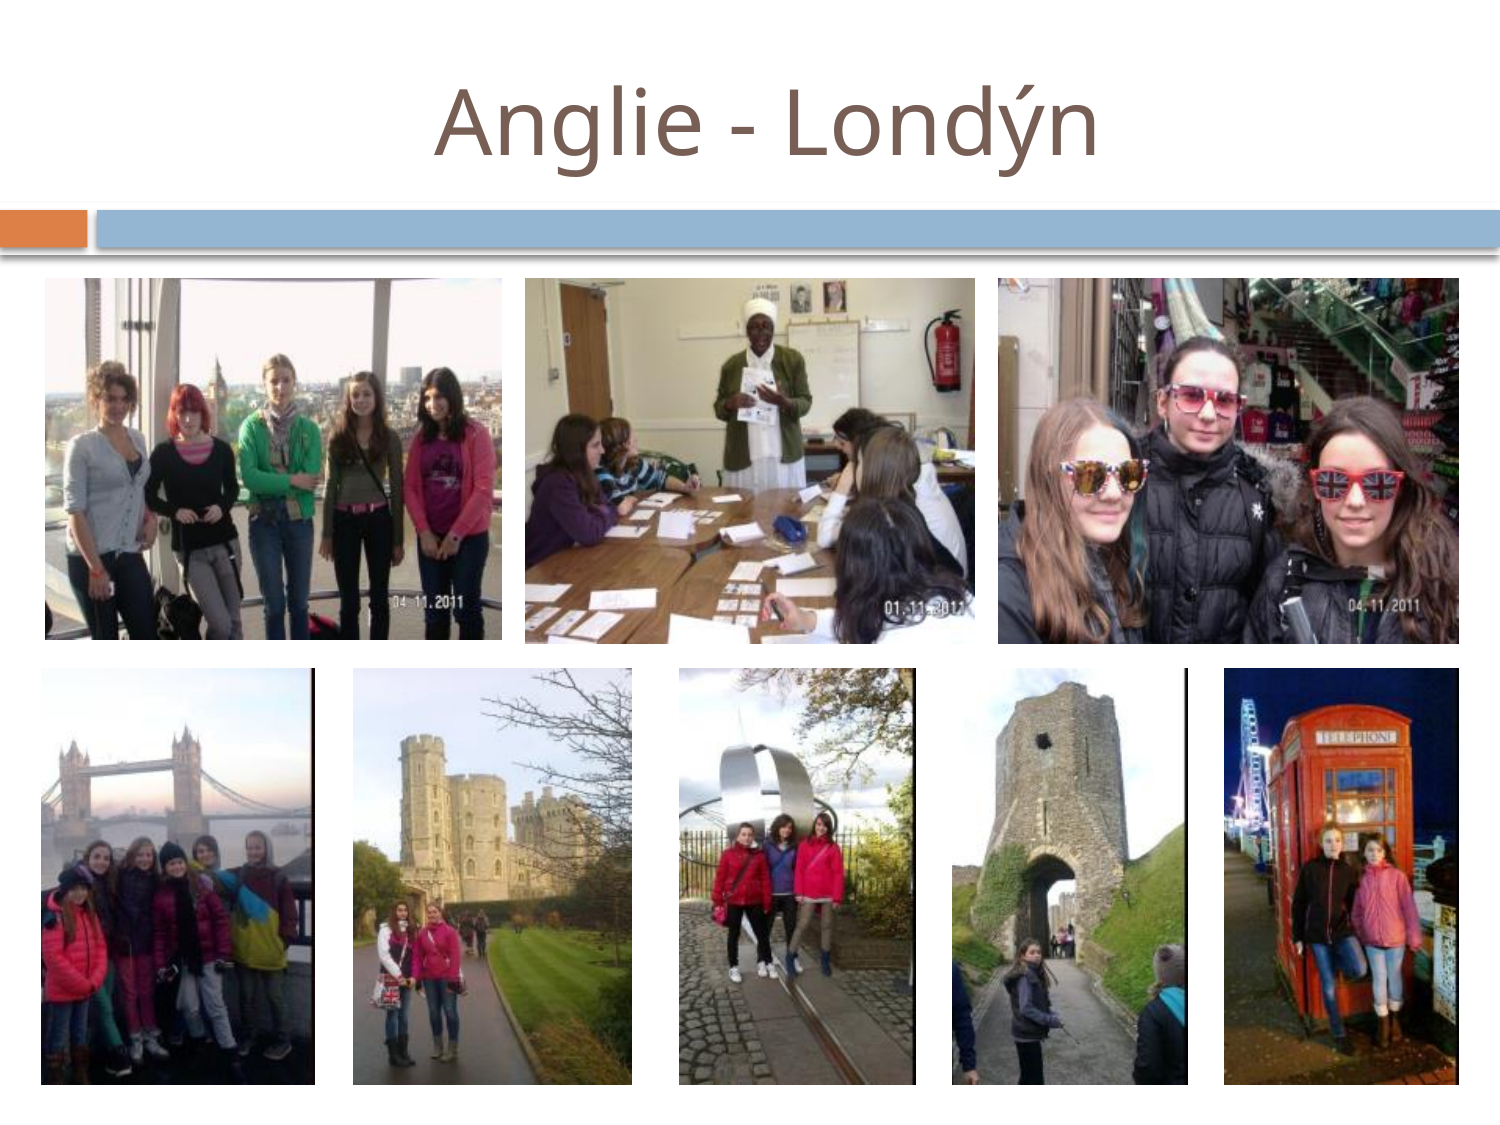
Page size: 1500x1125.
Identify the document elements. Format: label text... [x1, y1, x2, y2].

picture [678, 668, 916, 1085]
picture [525, 278, 975, 645]
picture [997, 278, 1459, 645]
picture [44, 278, 503, 640]
picture [1224, 668, 1459, 1085]
picture [952, 668, 1188, 1086]
picture [40, 668, 315, 1086]
title Anglie - Londýn [99, 37, 1438, 200]
picture [353, 668, 633, 1086]
